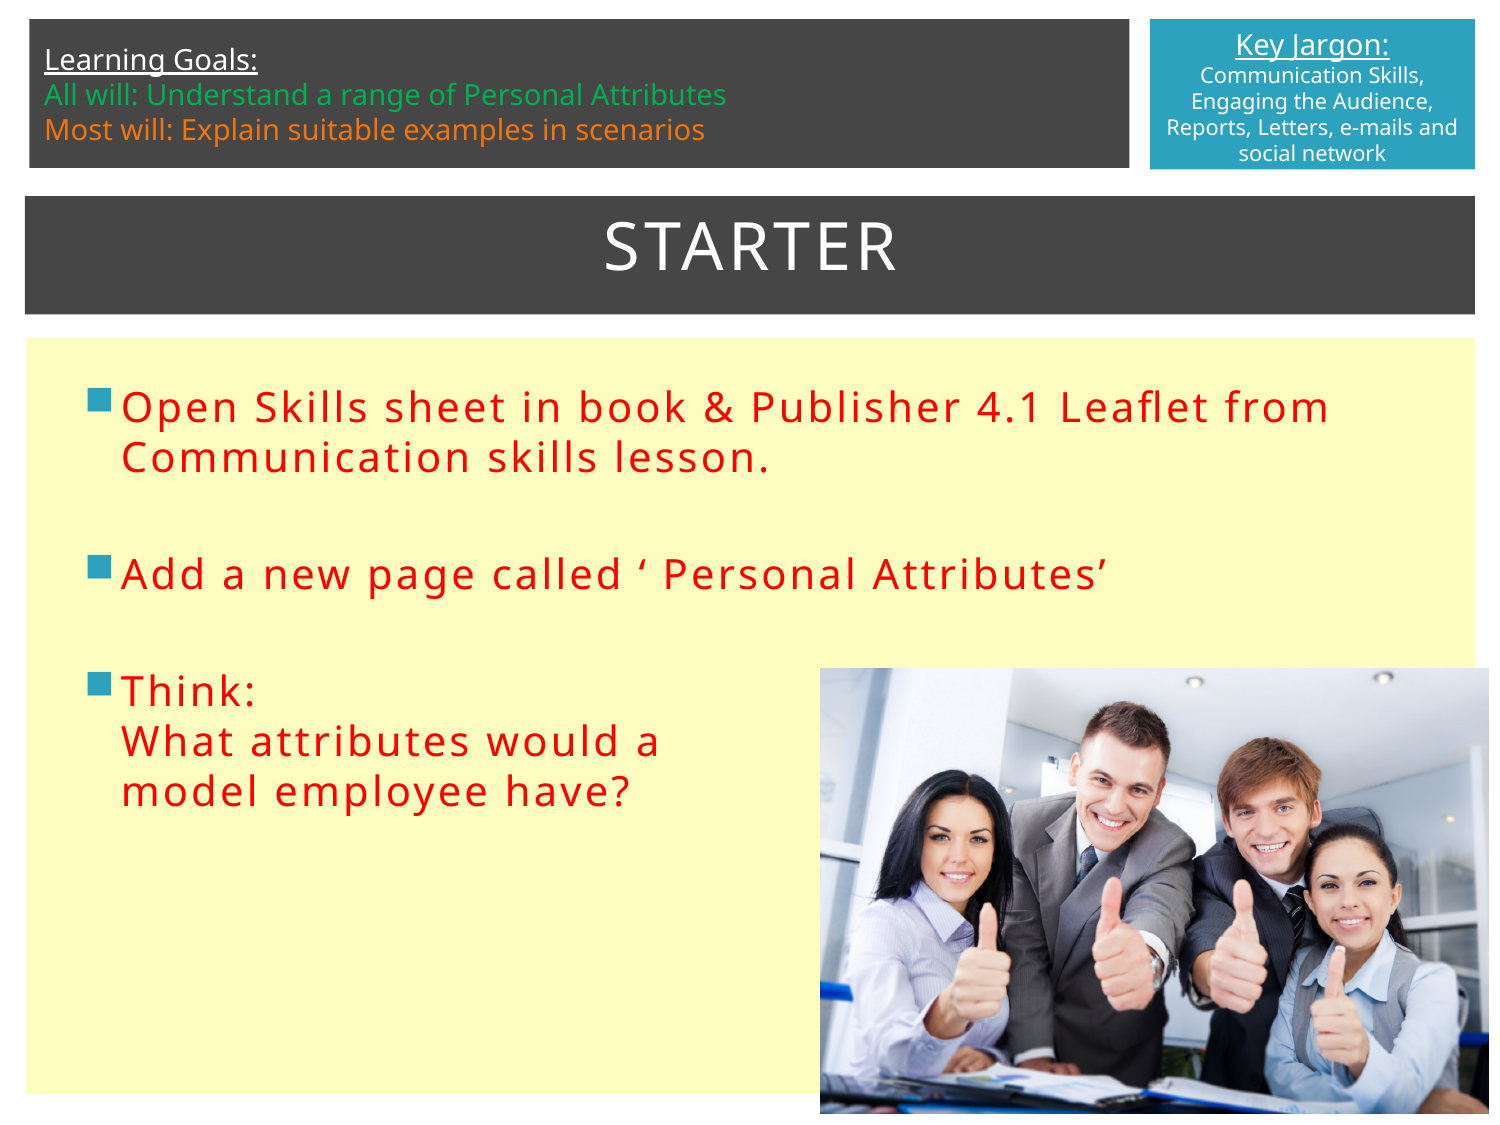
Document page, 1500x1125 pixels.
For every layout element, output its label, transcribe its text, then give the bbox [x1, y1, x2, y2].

title starter [26, 196, 1475, 315]
picture [820, 668, 1489, 1114]
list Open Skills sheet in book & Publisher 4.1 Leaflet from Communication skills lesson. Add a new page called ‘ Personal Attributes’ Think: What attributes would a model employee have? [61, 373, 1441, 1047]
